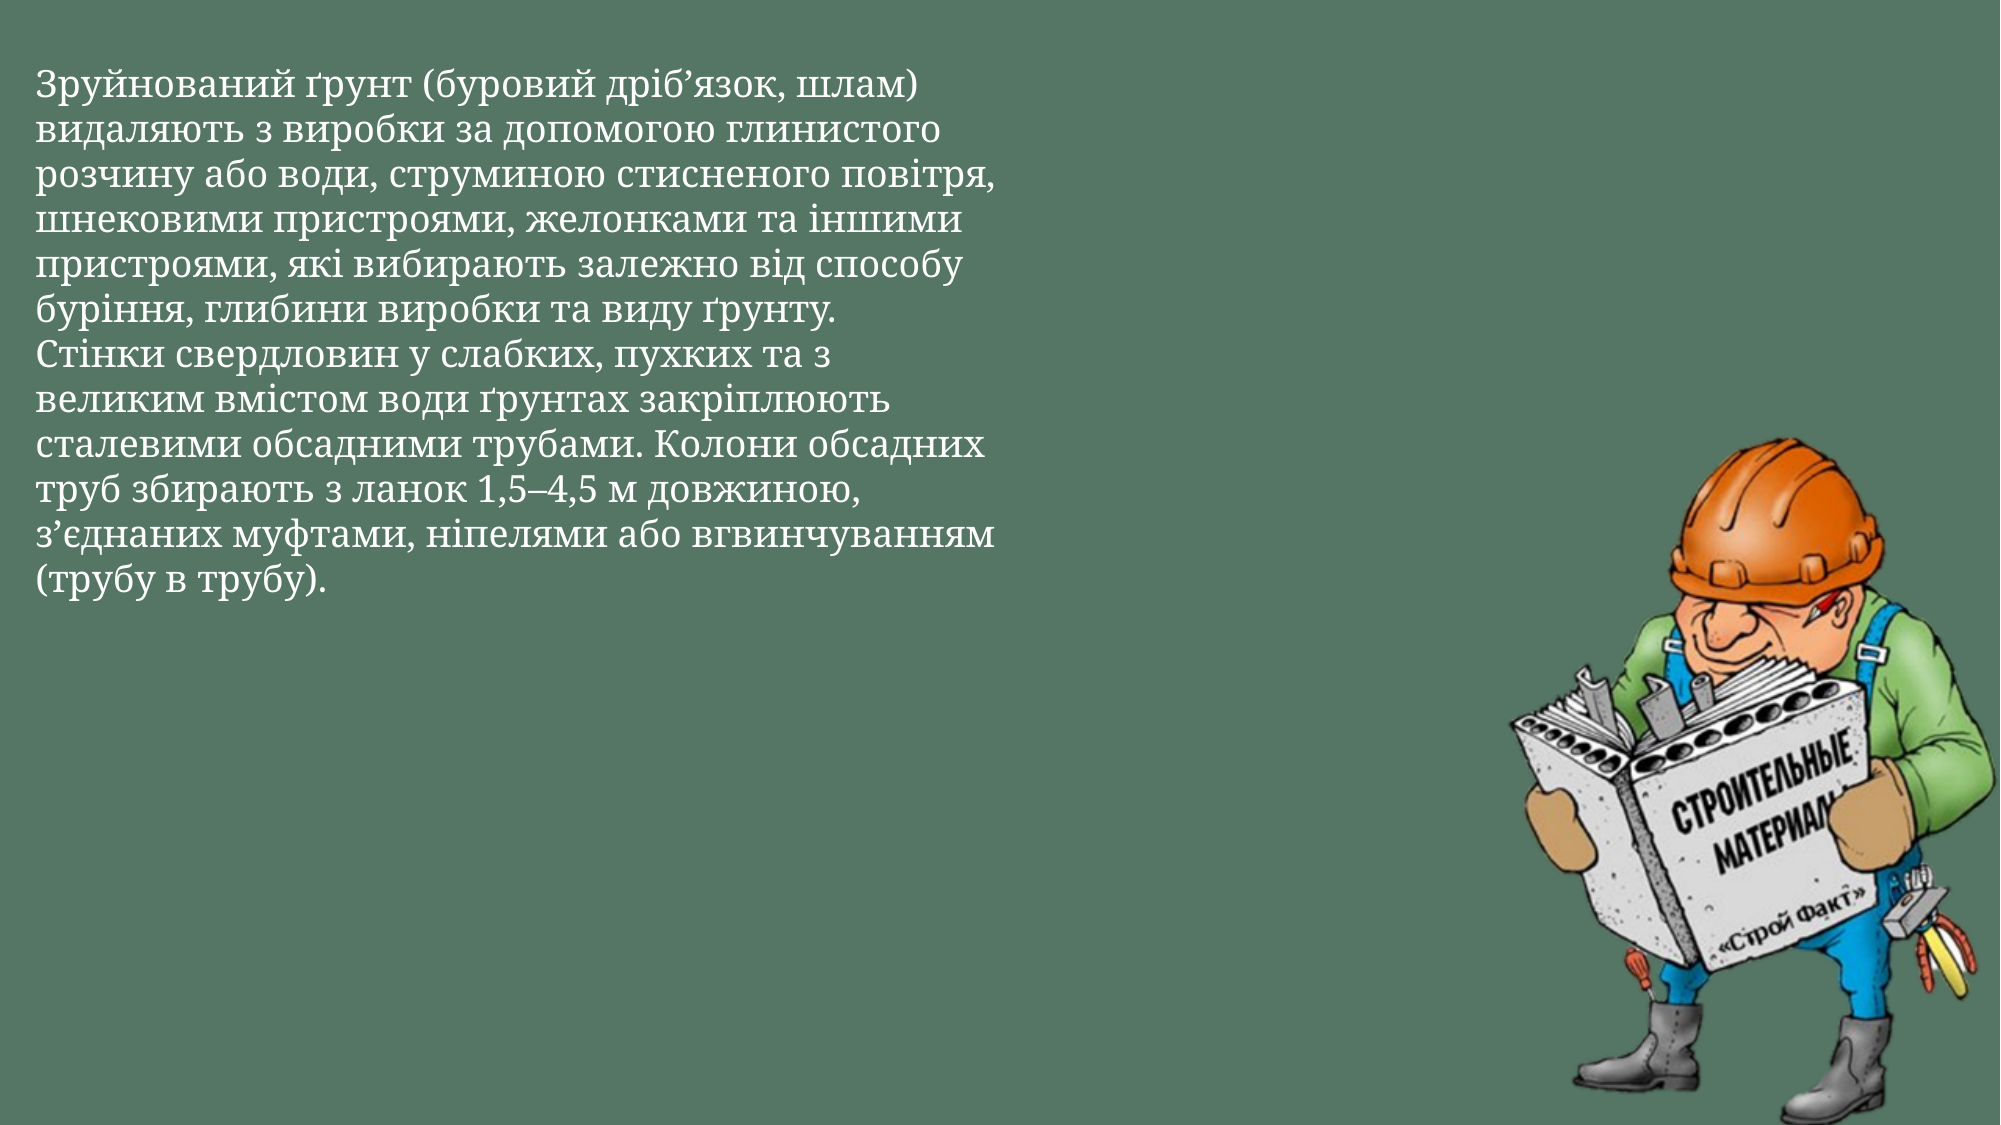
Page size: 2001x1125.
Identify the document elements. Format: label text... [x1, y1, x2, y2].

picture [1477, 428, 2000, 1125]
text_box Зруйнований ґрунт (буровий дріб’язок, шлам) видаляють з виробки за допомогою глинистого розчину або води, струминою стисненого повітря, шнековими пристроями, желонками та іншими пристроями, які вибирають залежно від способу буріння, глибини виробки та виду ґрунту. Стінки свердловин у слабких, пухких та з великим вмістом води ґрунтах закріплюють сталевими обсадними трубами. Колони обсадних труб збирають з ланок 1,5–4,5 м довжиною, з’єднаних муфтами, ніпелями або вгвинчуванням (трубу в трубу). [20, 52, 1021, 608]
